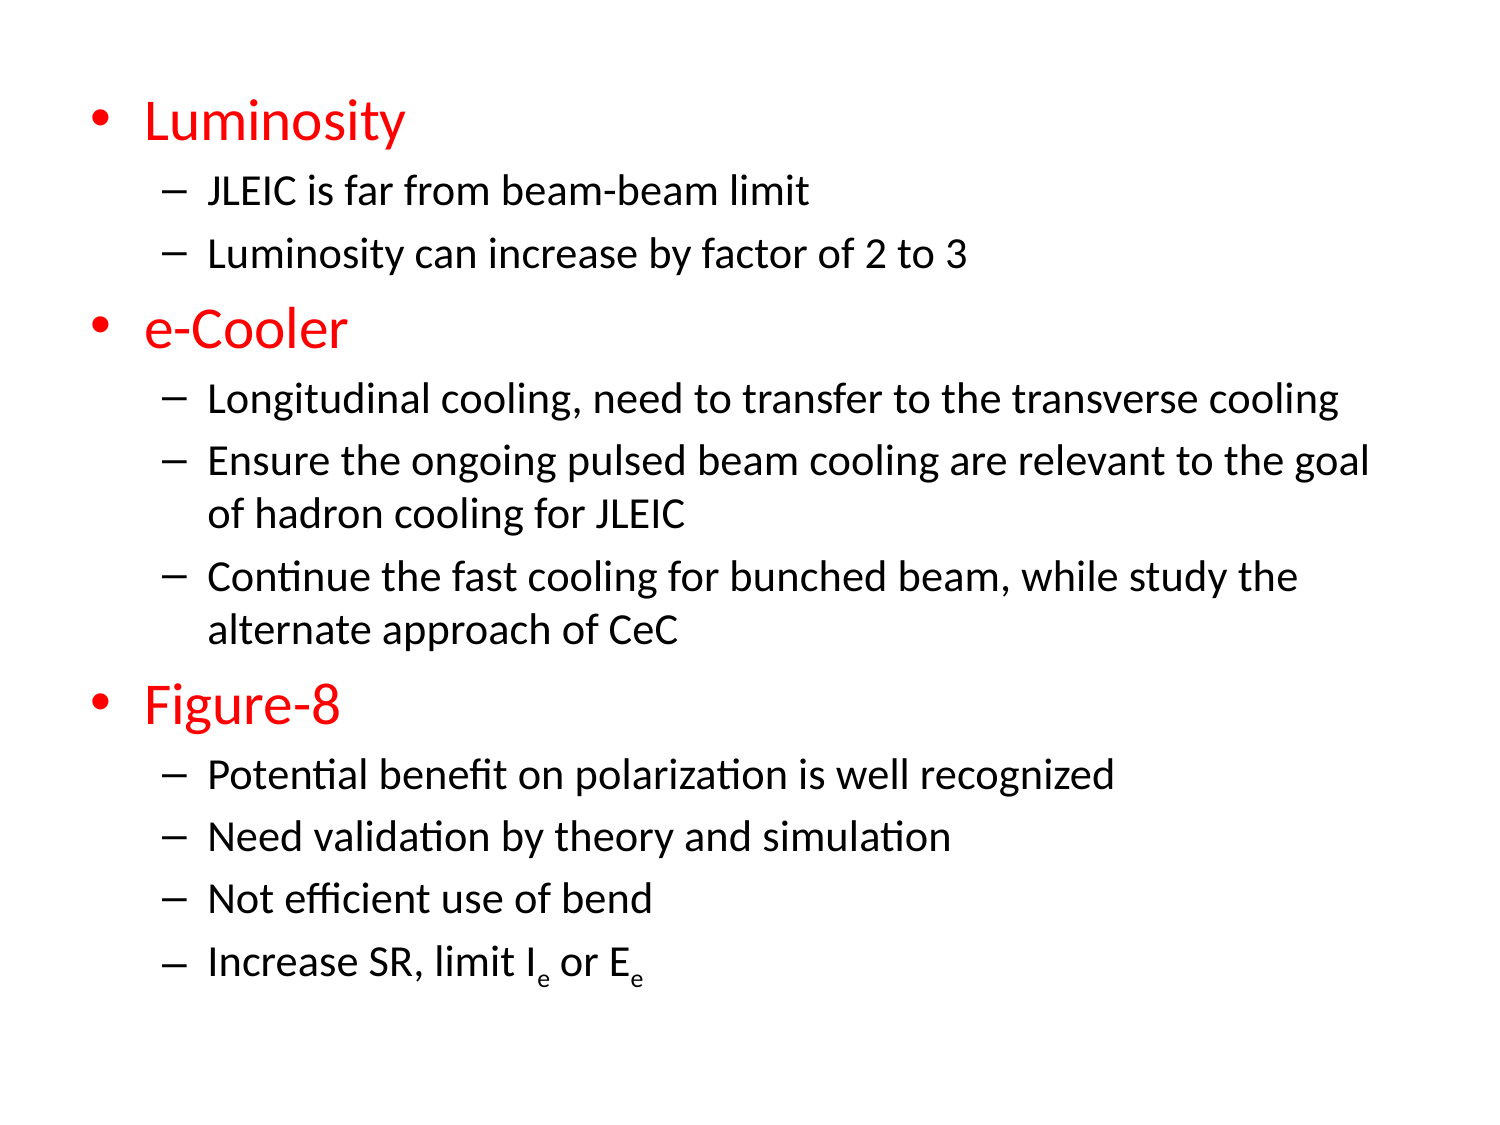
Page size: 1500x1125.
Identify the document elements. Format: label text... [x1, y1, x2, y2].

list Luminosity JLEIC is far from beam-beam limit Luminosity can increase by factor of 2 to 3 e-Cooler Longitudinal cooling, need to transfer to the transverse cooling Ensure the ongoing pulsed beam cooling are relevant to the goal of hadron cooling for JLEIC Continue the fast cooling for bunched beam, while study the alternate approach of CeC Figure-8 Potential benefit on polarization is well recognized Need validation by theory and simulation Not efficient use of bend Increase SR, limit Ie or Ee [75, 73, 1425, 1005]
